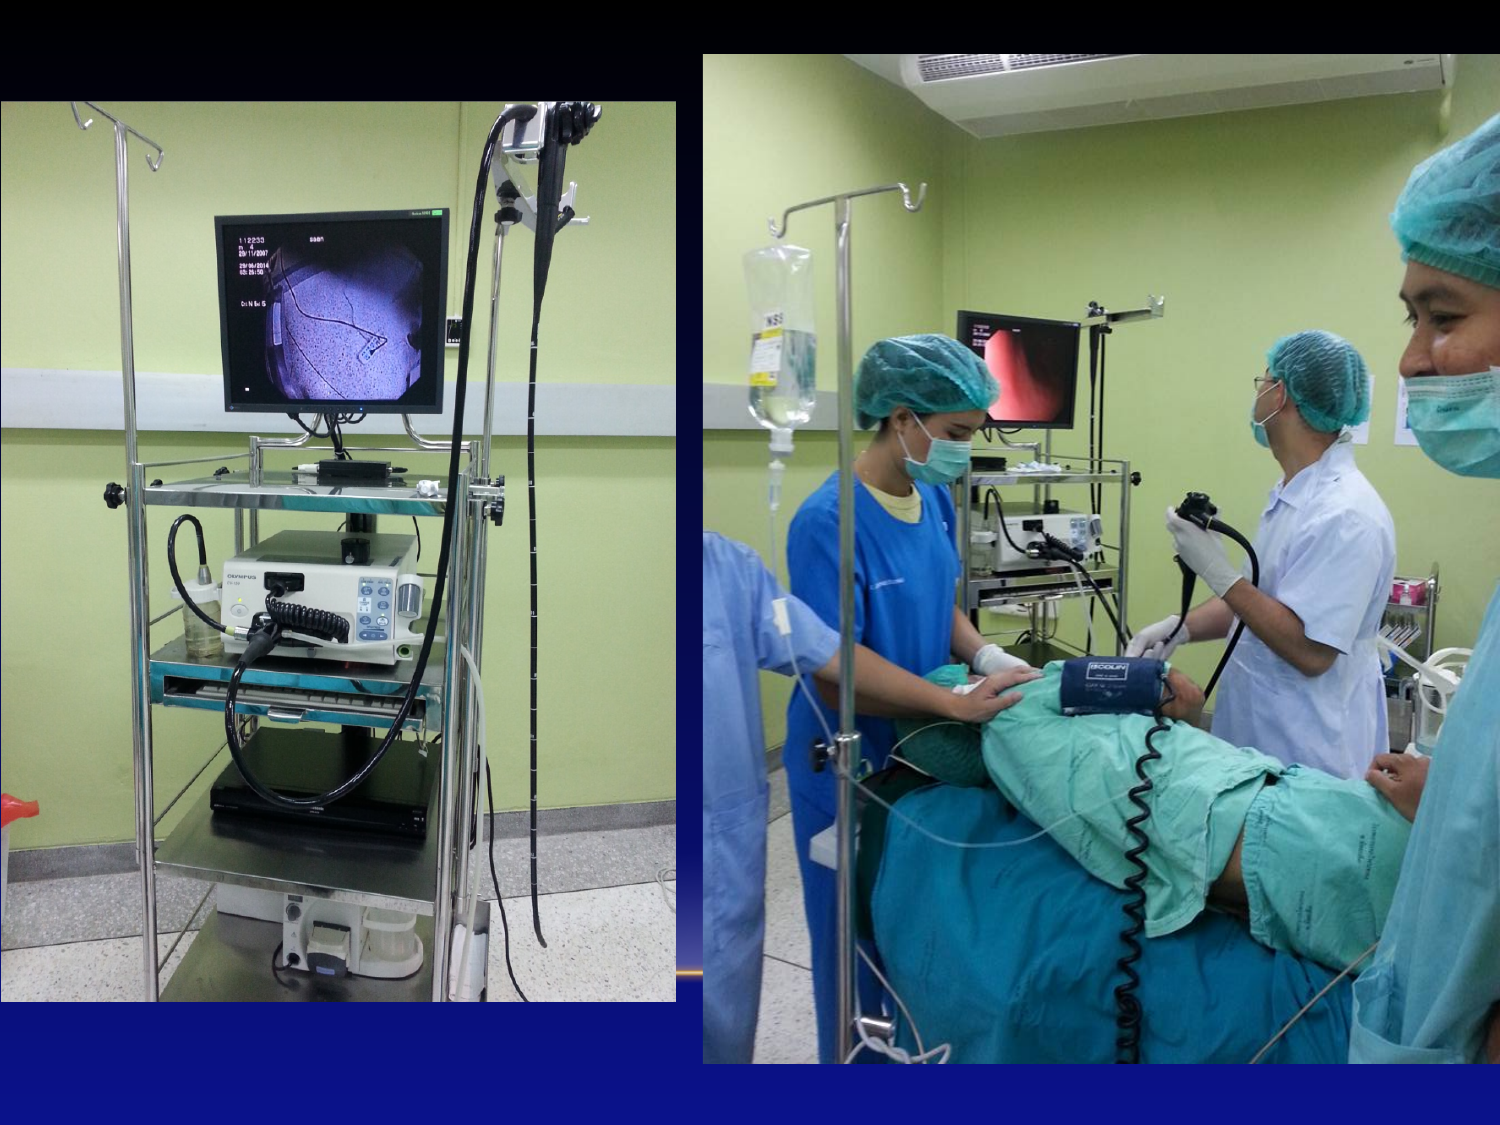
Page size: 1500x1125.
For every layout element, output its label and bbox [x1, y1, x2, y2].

picture [0, 0, 1500, 1125]
list [0, 213, 696, 890]
